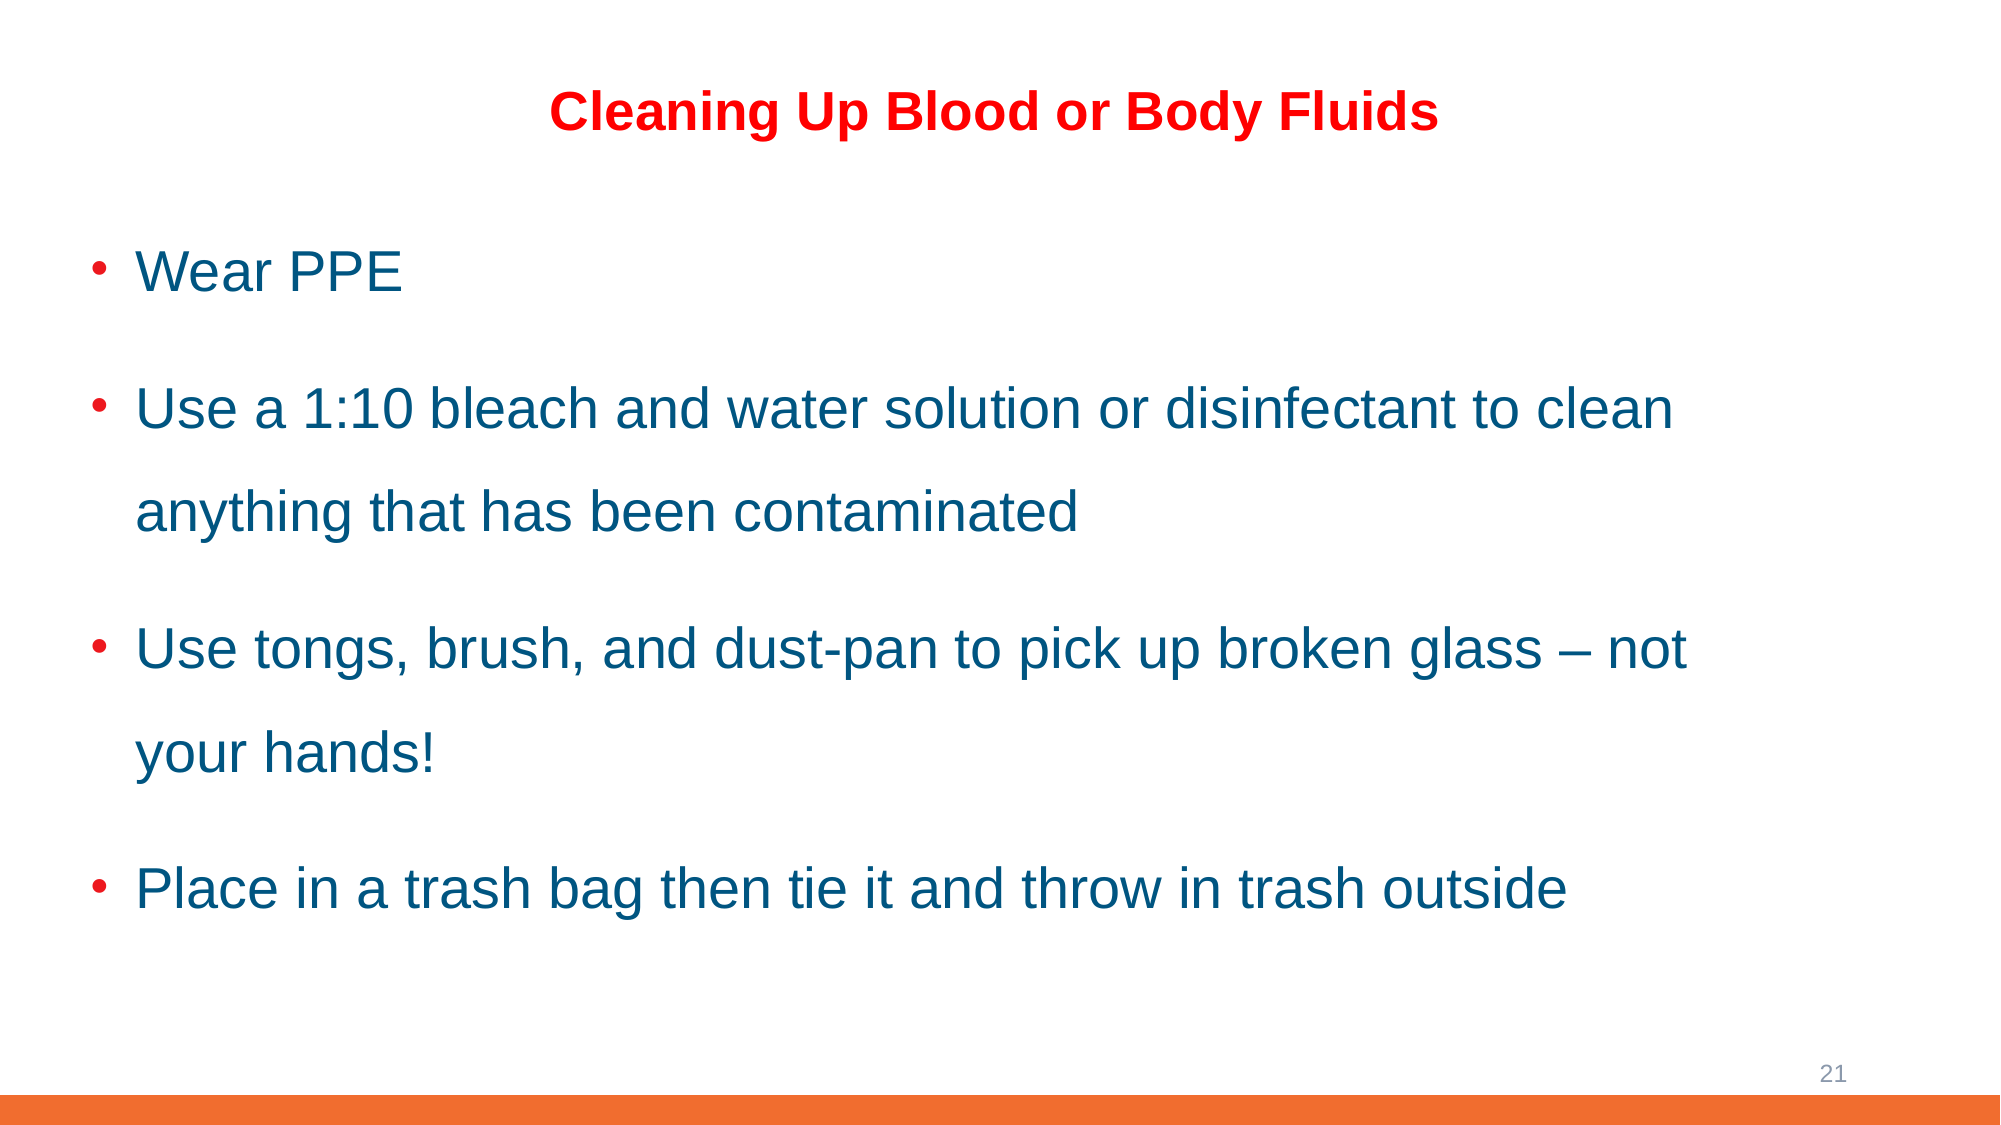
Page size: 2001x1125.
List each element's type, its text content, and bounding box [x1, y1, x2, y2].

list Wear PPE Use a 1:10 bleach and water solution or disinfectant to clean anything that has been contaminated Use tongs, brush, and dust-pan to pick up broken glass – not your hands! Place in a trash bag then tie it and throw in trash outside [74, 191, 1791, 934]
title Cleaning Up Blood or Body Fluids [132, 68, 1858, 150]
slide_number 21 [1412, 1042, 1863, 1103]
